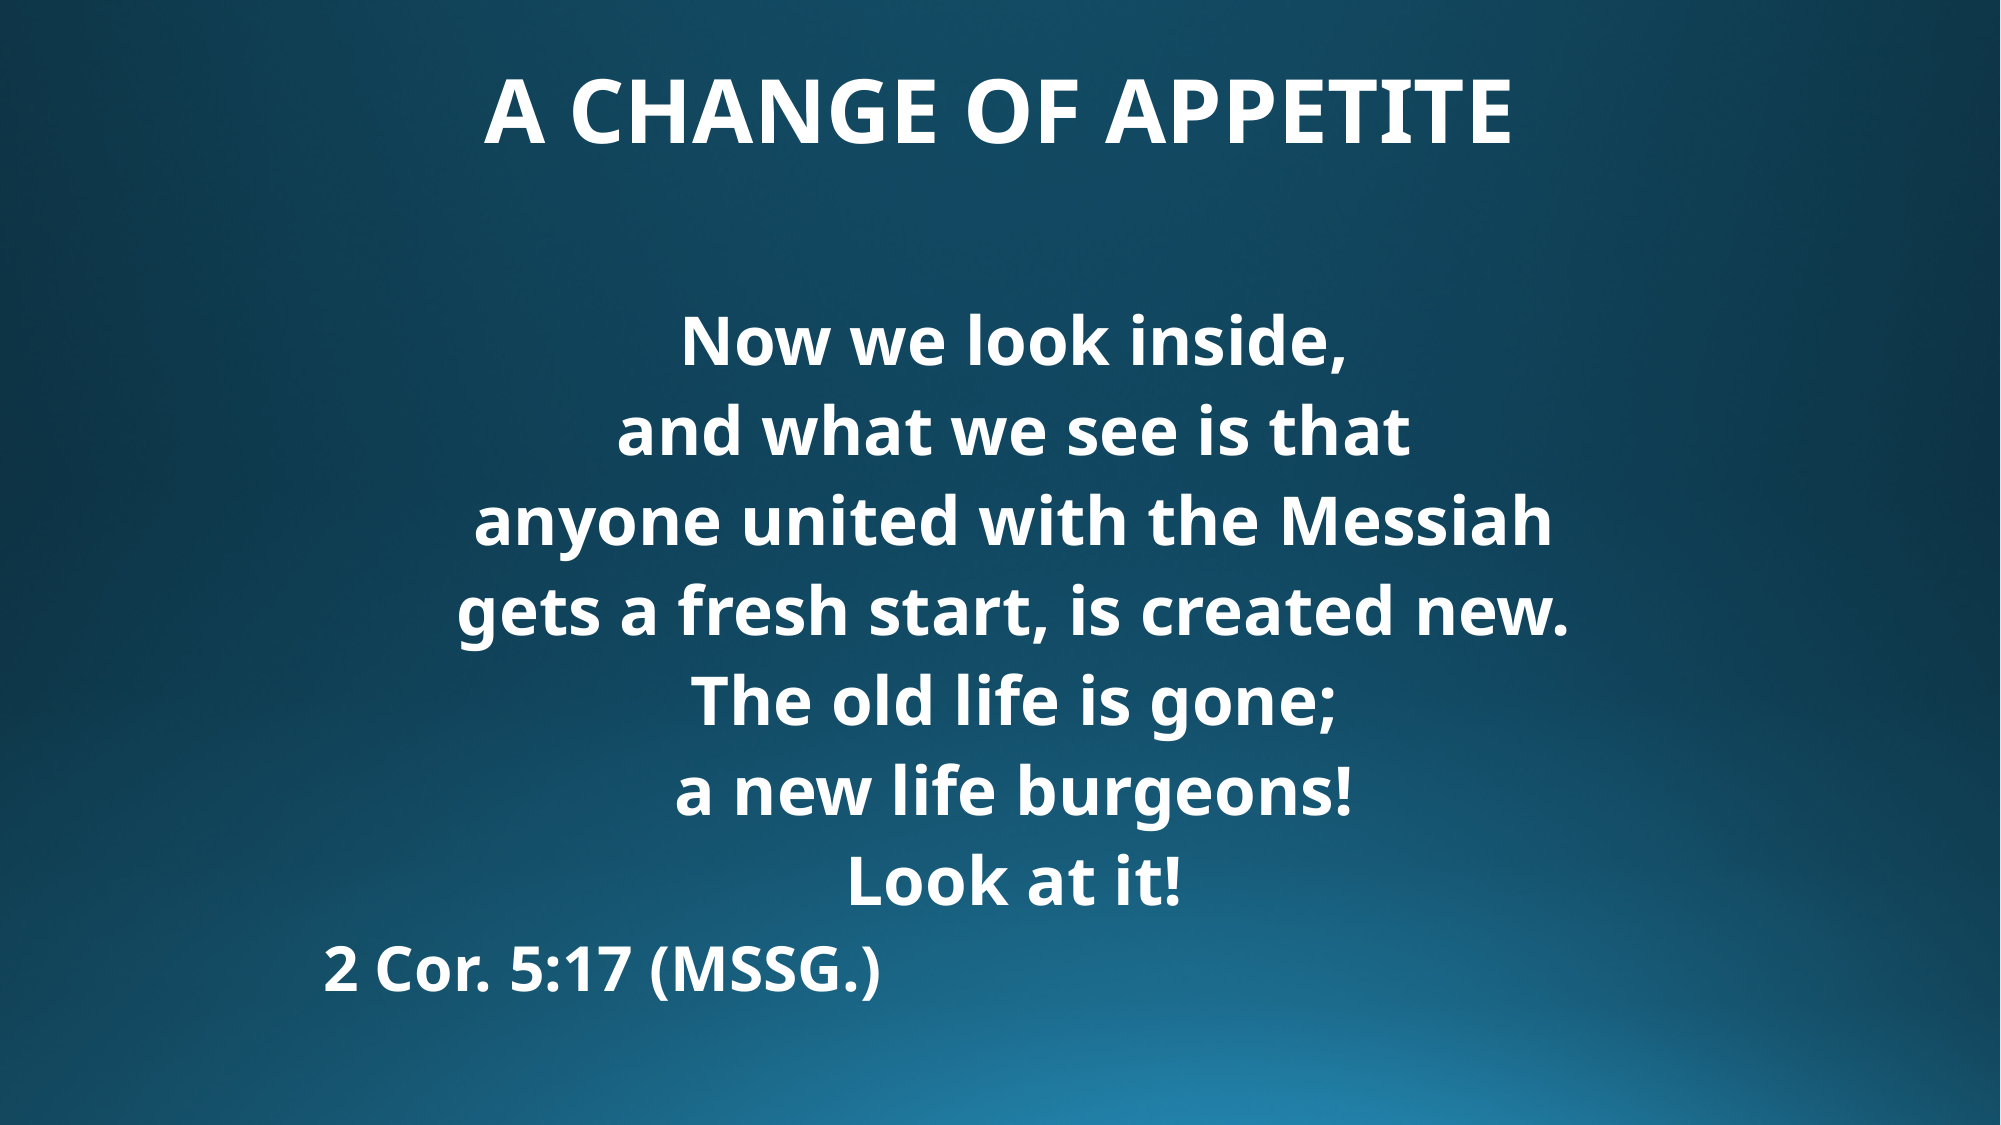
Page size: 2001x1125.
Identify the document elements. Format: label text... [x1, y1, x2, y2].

list Now we look inside, and what we see is that anyone united with the Messiah gets a fresh start, is created new. The old life is gone; a new life burgeons! Look at it! 2 Cor. 5:17 (MSSG.) [183, 299, 1863, 1014]
picture [0, 0, 2001, 1125]
title A CHANGE OF APPETITE [137, 59, 1863, 278]
